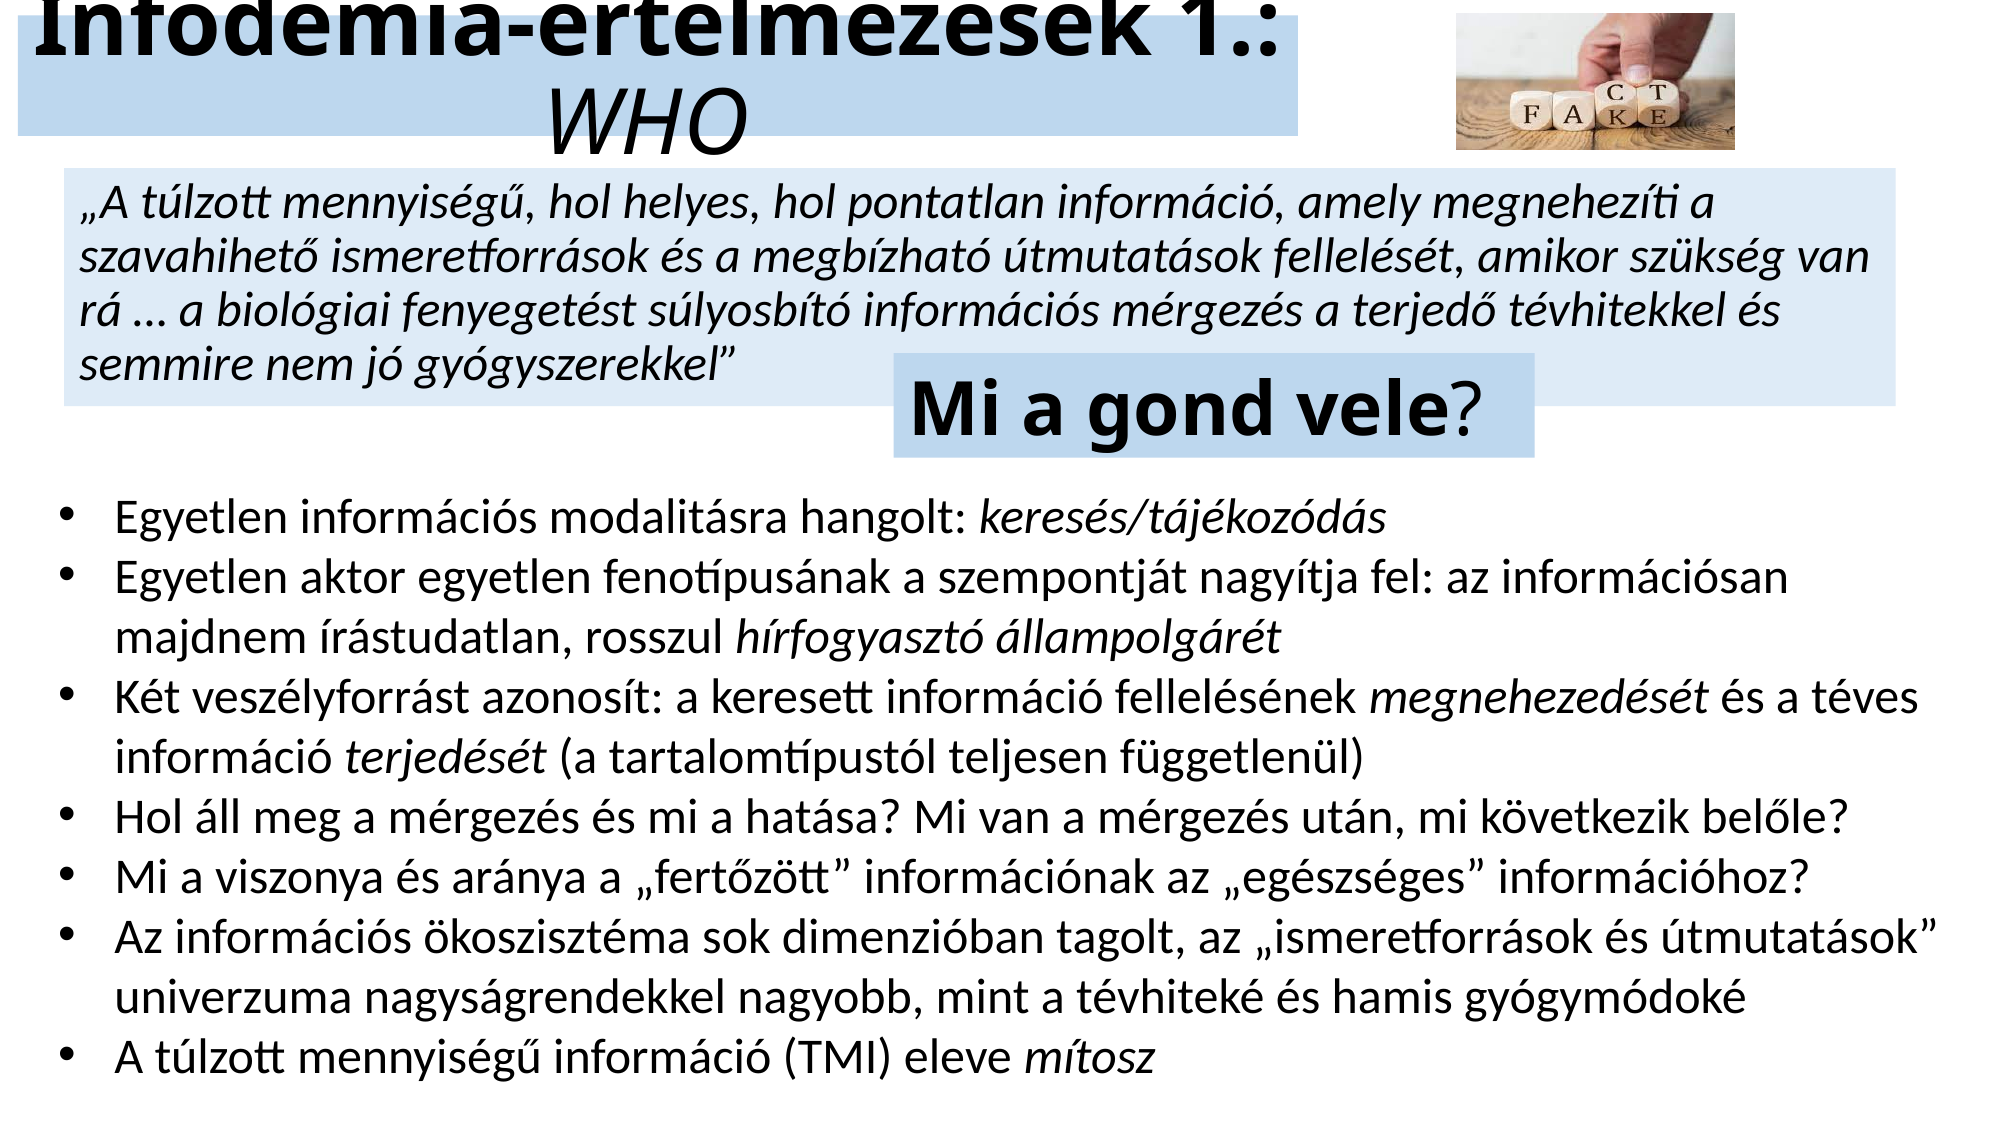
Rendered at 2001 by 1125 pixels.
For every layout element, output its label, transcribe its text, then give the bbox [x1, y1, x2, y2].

list „A túlzott mennyiségű, hol helyes, hol pontatlan információ, amely megnehezíti a szavahihető ismeretforrások és a megbízható útmutatások fellelését, amikor szükség van rá … a biológiai fenyegetést súlyosbító információs mérgezés a terjedő tévhitekkel és semmire nem jó gyógyszerekkel” [64, 168, 1896, 407]
text_box Egyetlen információs modalitásra hangolt: keresés/tájékozódás Egyetlen aktor egyetlen fenotípusának a szempontját nagyítja fel: az információsan majdnem írástudatlan, rosszul hírfogyasztó állampolgárét Két veszélyforrást azonosít: a keresett információ fellelésének megnehezedését és a téves információ terjedését (a tartalomtípustól teljesen függetlenül) Hol áll meg a mérgezés és mi a hatása? Mi van a mérgezés után, mi következik belőle? Mi a viszonya és aránya a „fertőzött” információnak az „egészséges” információhoz? Az információs ökoszisztéma sok dimenzióban tagolt, az „ismeretforrások és útmutatások” univerzuma nagyságrendekkel nagyobb, mint a tévhiteké és hamis gyógymódoké A túlzott mennyiségű információ (TMI) eleve mítosz [43, 476, 1957, 1091]
text_box Mi a gond vele? [893, 353, 1535, 458]
picture [1456, 13, 1735, 150]
title Infodémia-értelmezések 1.: WHO [17, 15, 1298, 136]
